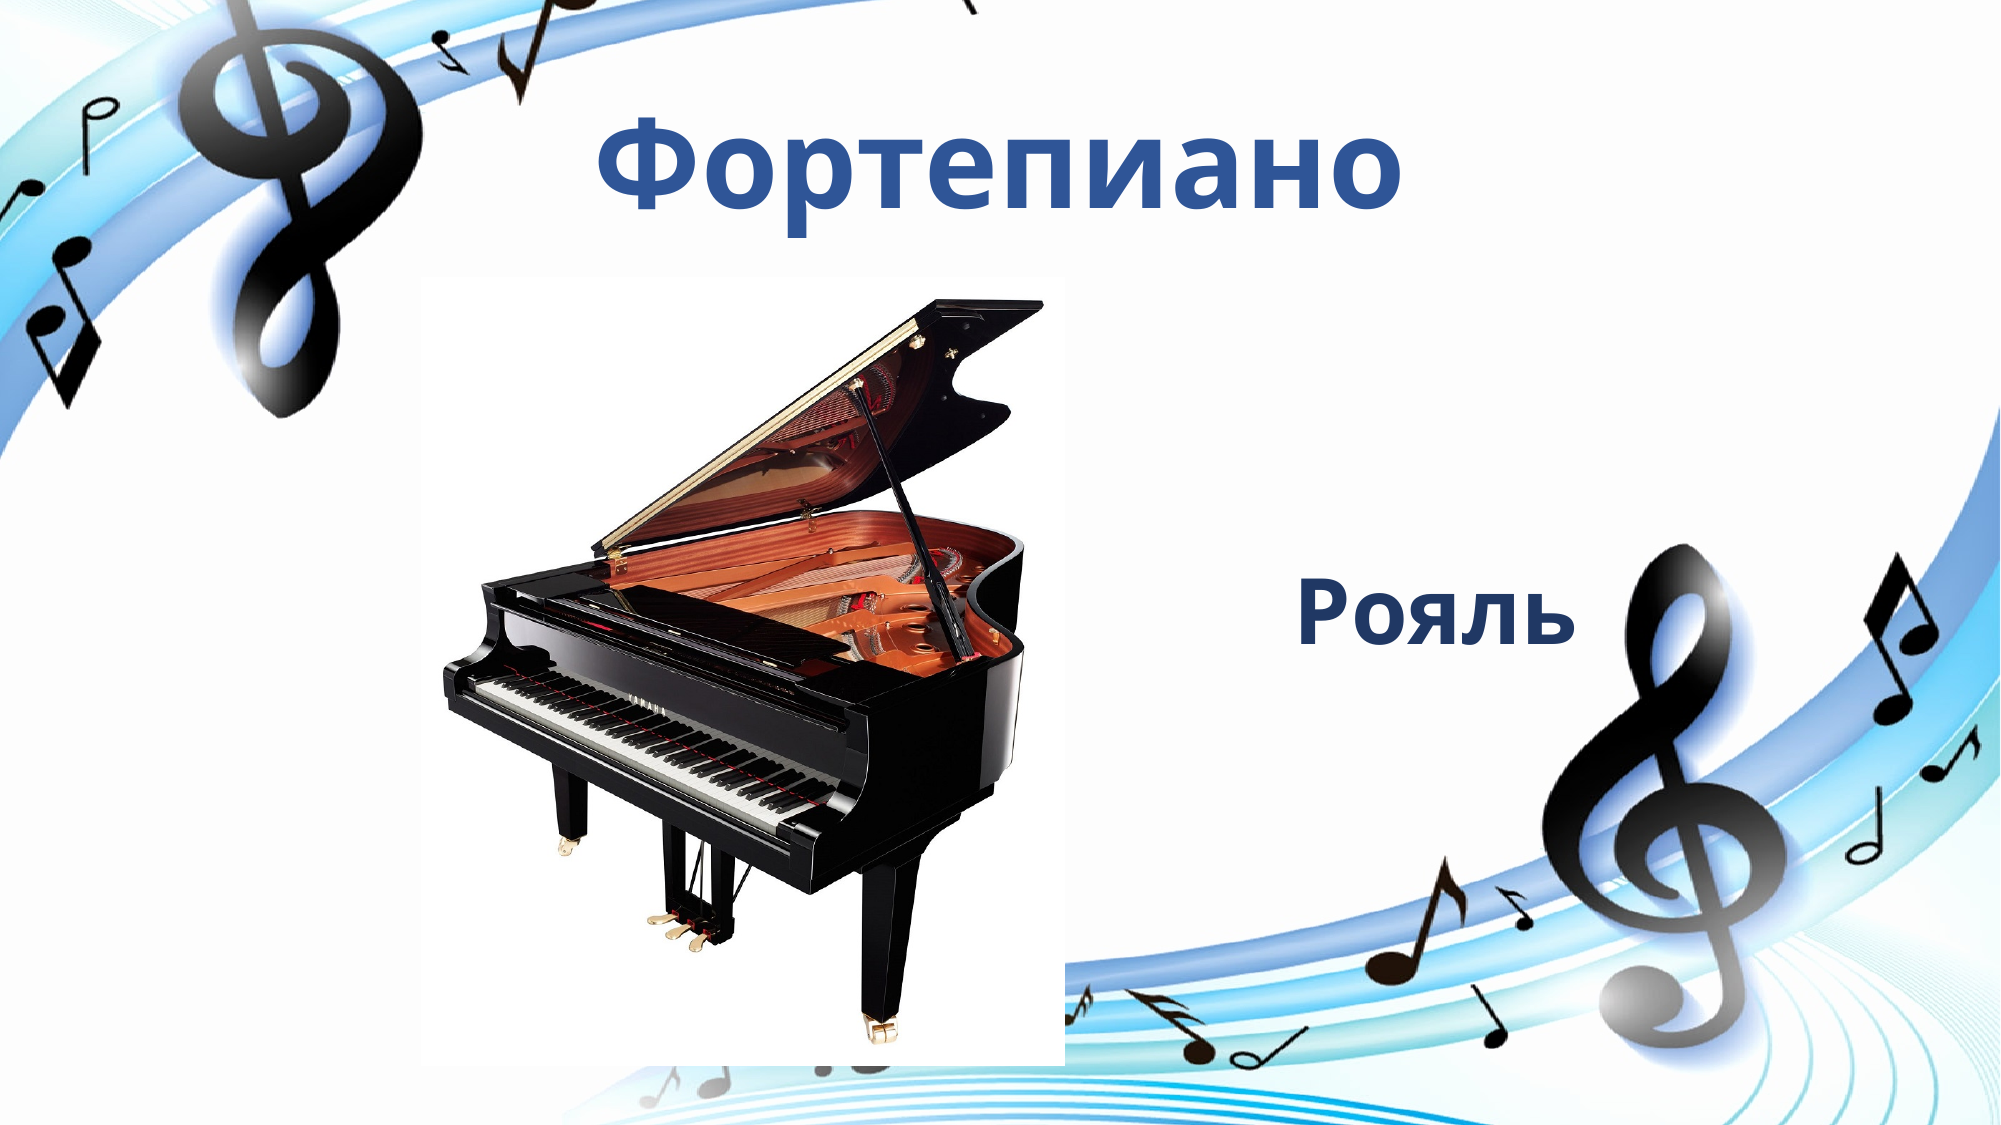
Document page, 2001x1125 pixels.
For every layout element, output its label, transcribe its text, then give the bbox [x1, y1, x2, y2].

picture [0, 0, 2001, 1125]
list Рояль [137, 299, 421, 1014]
list Рояль [1065, 299, 1863, 1014]
title Фортепиано [137, 59, 1863, 278]
